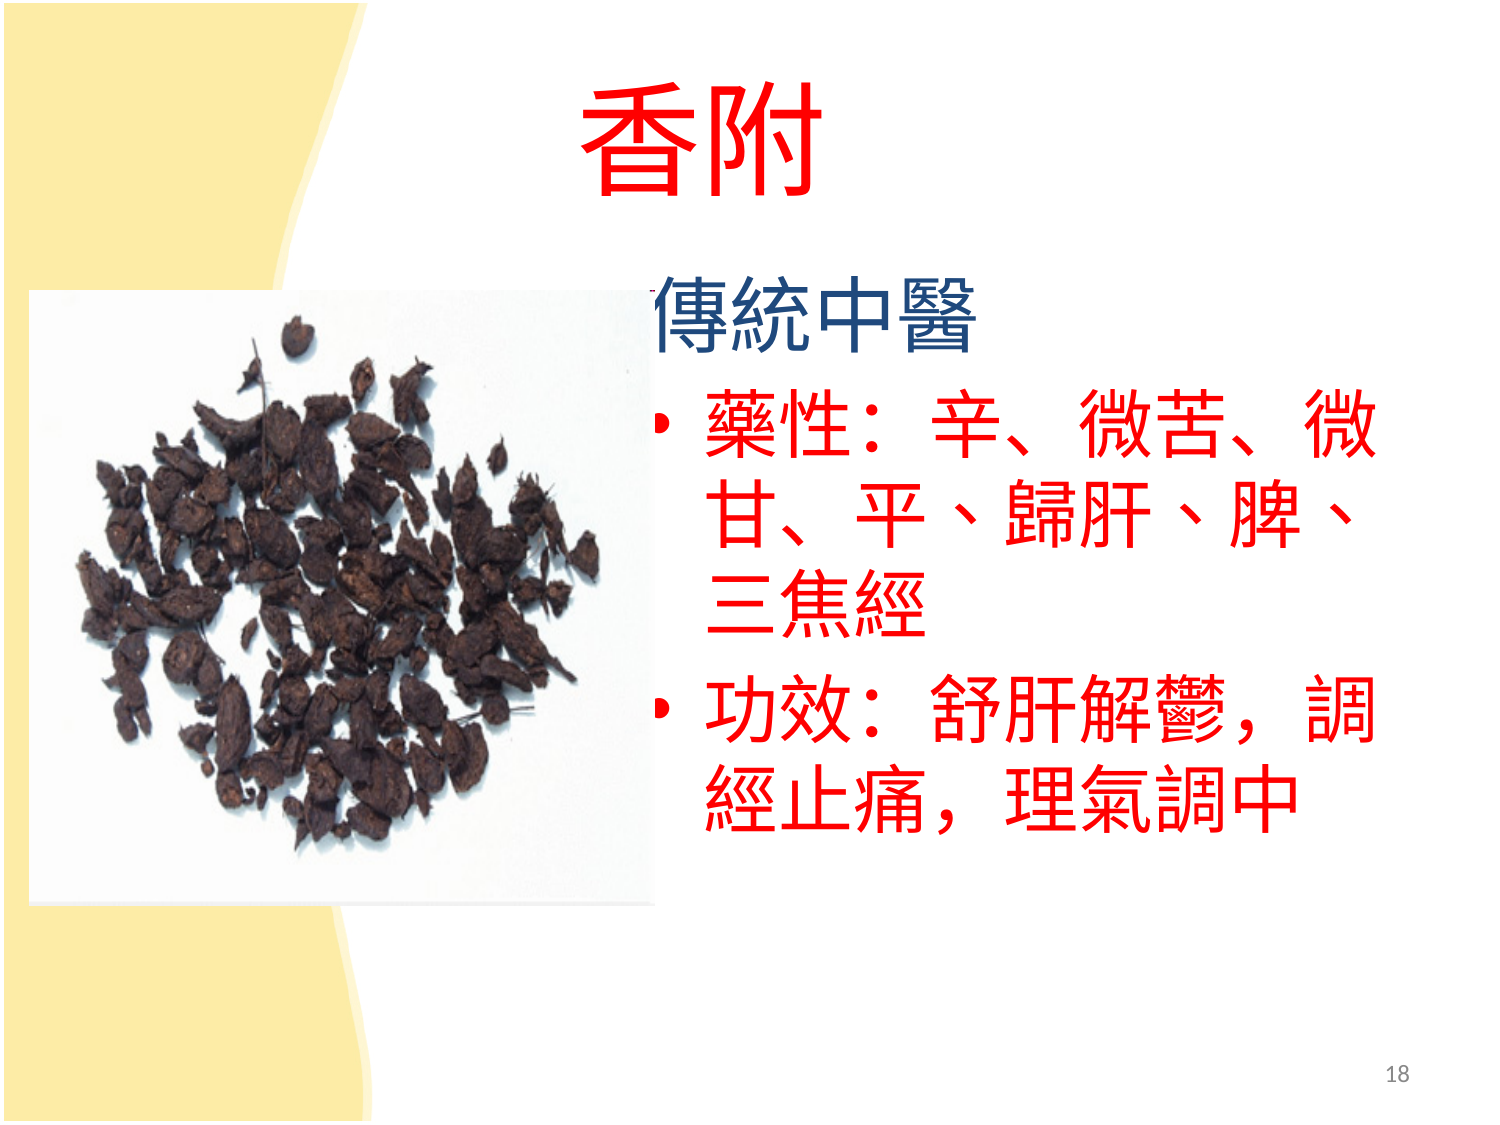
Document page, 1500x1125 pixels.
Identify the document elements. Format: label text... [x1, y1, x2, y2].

picture [0, 0, 1500, 1125]
slide_number 18 [1074, 1042, 1425, 1103]
list 傳統中醫 藥性：辛、微苦、微甘、平、歸肝、脾、三焦經 功效：舒肝解鬱，調經止痛，理氣調中 [631, 255, 1424, 998]
title 香附 [560, 42, 857, 231]
